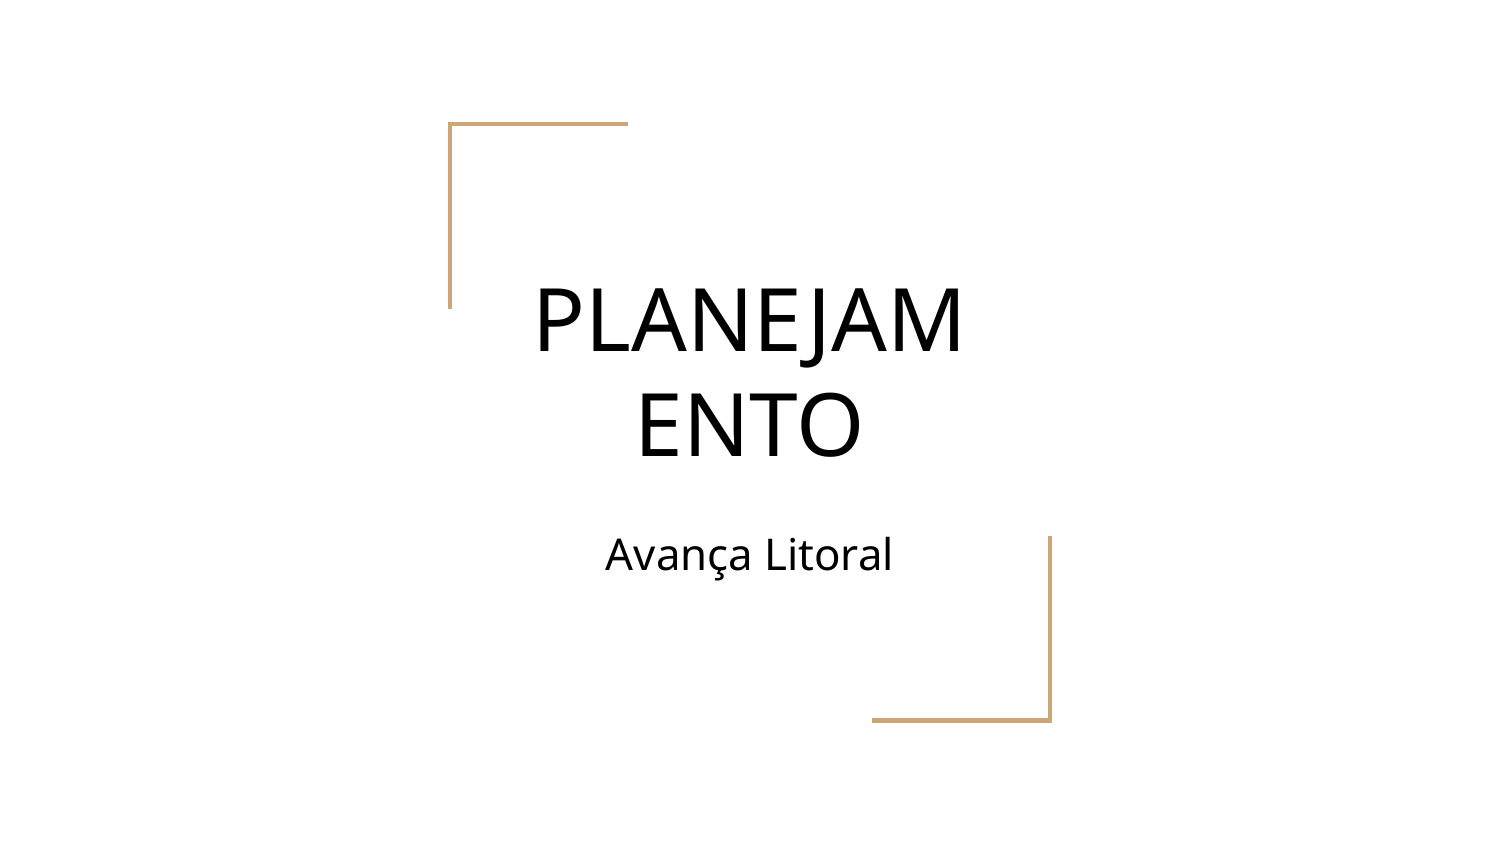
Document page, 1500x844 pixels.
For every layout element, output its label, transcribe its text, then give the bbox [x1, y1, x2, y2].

subtitle Avança Litoral [499, 511, 1001, 627]
title PLANEJAMENTO [499, 236, 1001, 490]
